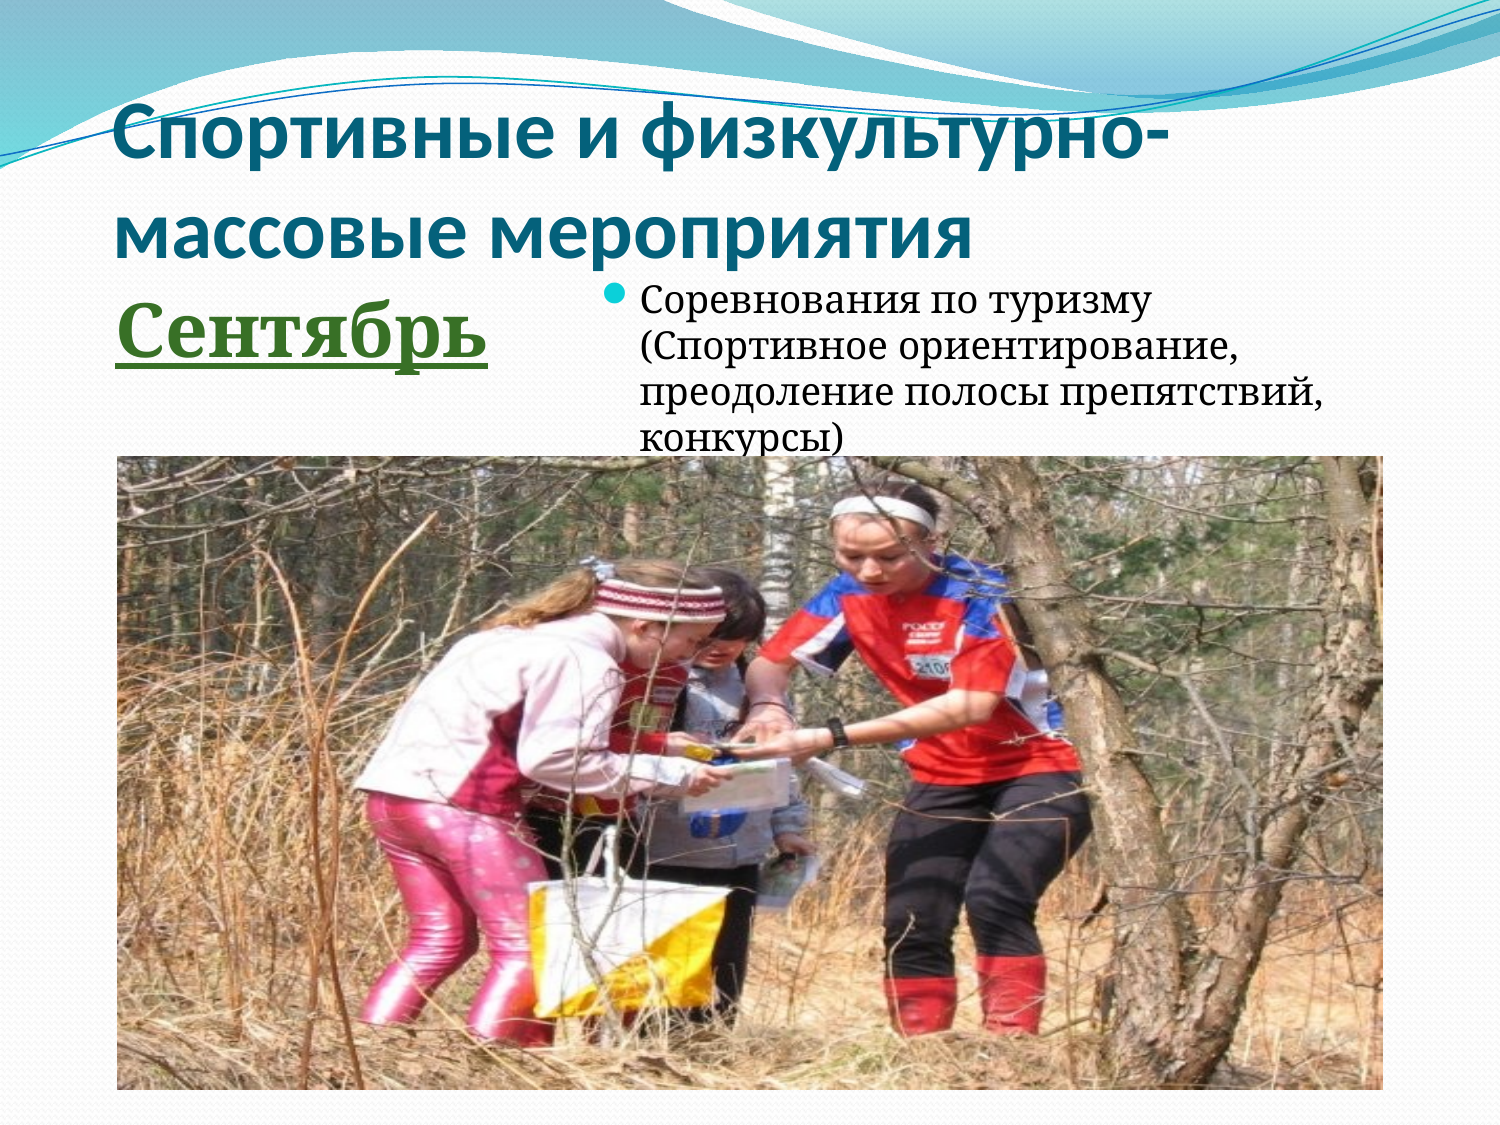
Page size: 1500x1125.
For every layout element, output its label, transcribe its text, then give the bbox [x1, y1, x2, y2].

title Спортивные и физкультурно-массовые мероприятия [112, 84, 1430, 275]
list Соревнования по туризму (Спортивное ориентирование, преодоление полосы препятствий, конкурсы) [586, 275, 1425, 469]
picture [116, 456, 1383, 1091]
title [1383, 459, 1388, 469]
list Сентябрь [112, 275, 563, 461]
